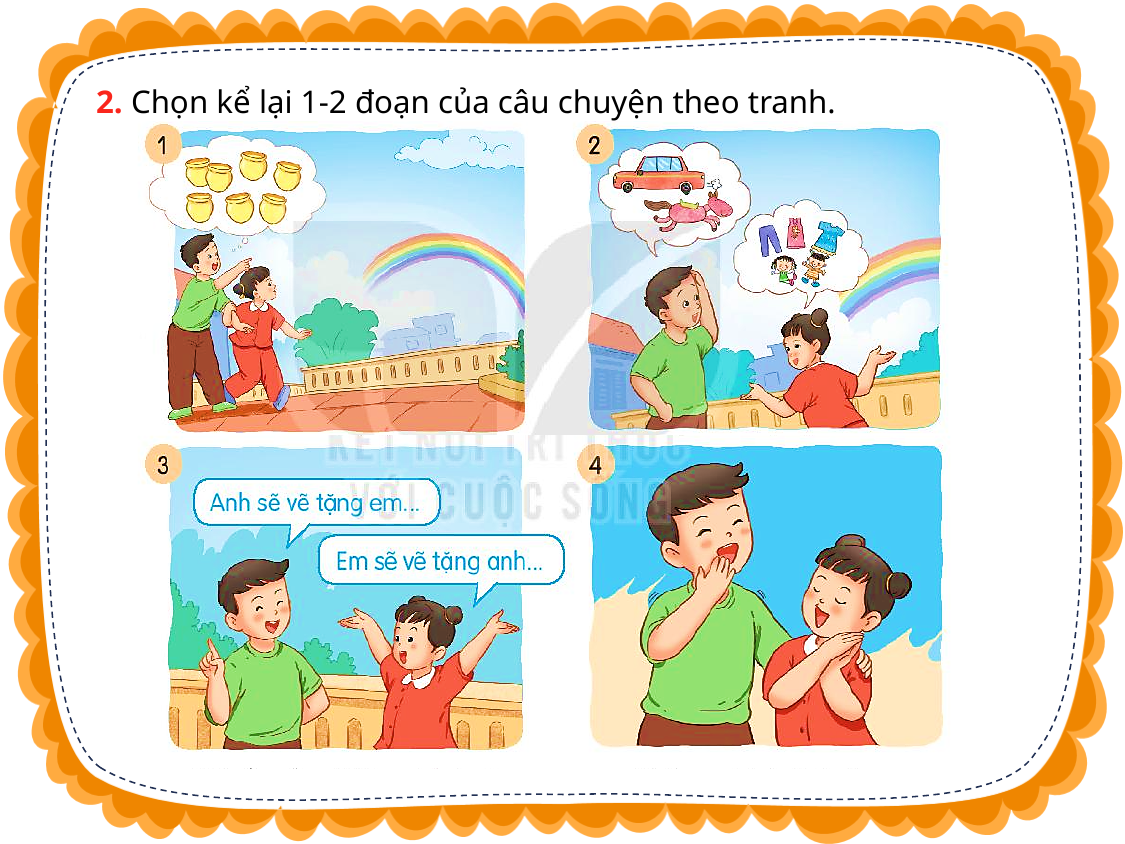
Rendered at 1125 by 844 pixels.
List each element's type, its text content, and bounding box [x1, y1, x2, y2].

picture [0, 0, 1125, 844]
text_box 2. Chọn kể lại 1-2 đoạn của câu chuyện theo tranh. [81, 56, 1038, 128]
